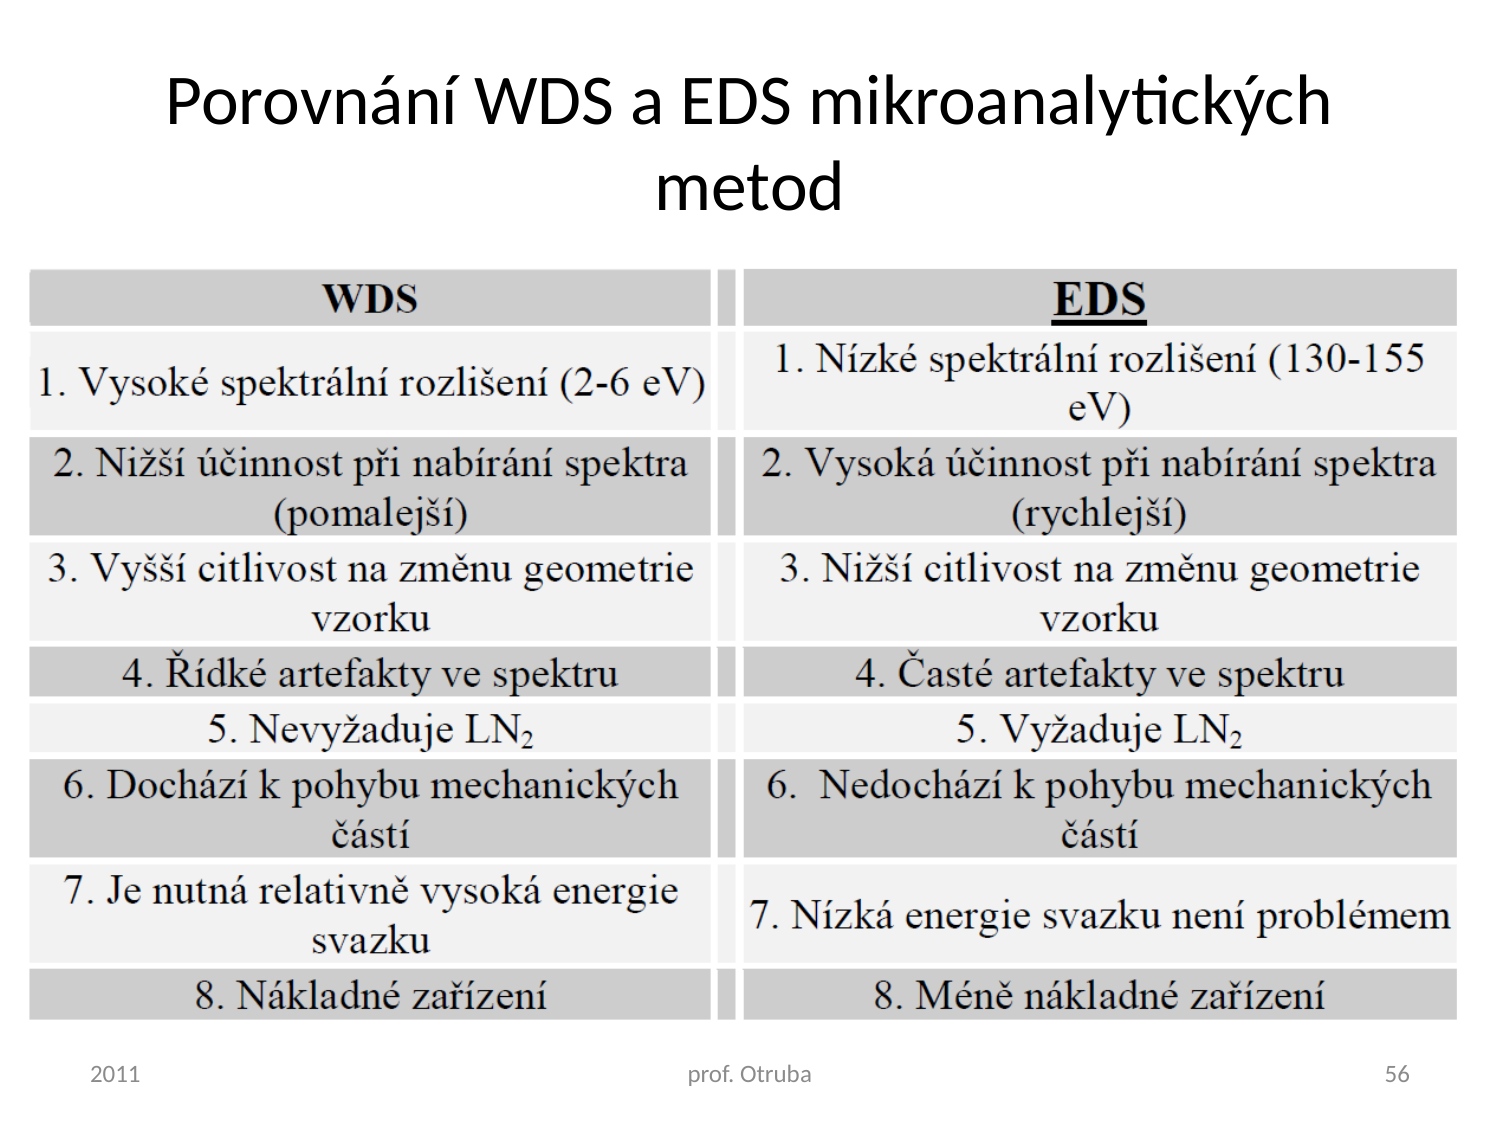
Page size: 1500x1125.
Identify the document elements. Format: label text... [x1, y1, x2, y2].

picture [0, 243, 1483, 1037]
slide_number 2011 [75, 1046, 425, 1103]
slide_number 56 [1074, 1046, 1425, 1103]
footer prof. Otruba [512, 1046, 988, 1103]
title Porovnání WDS a EDS mikroanalytických metod [75, 45, 1425, 233]
